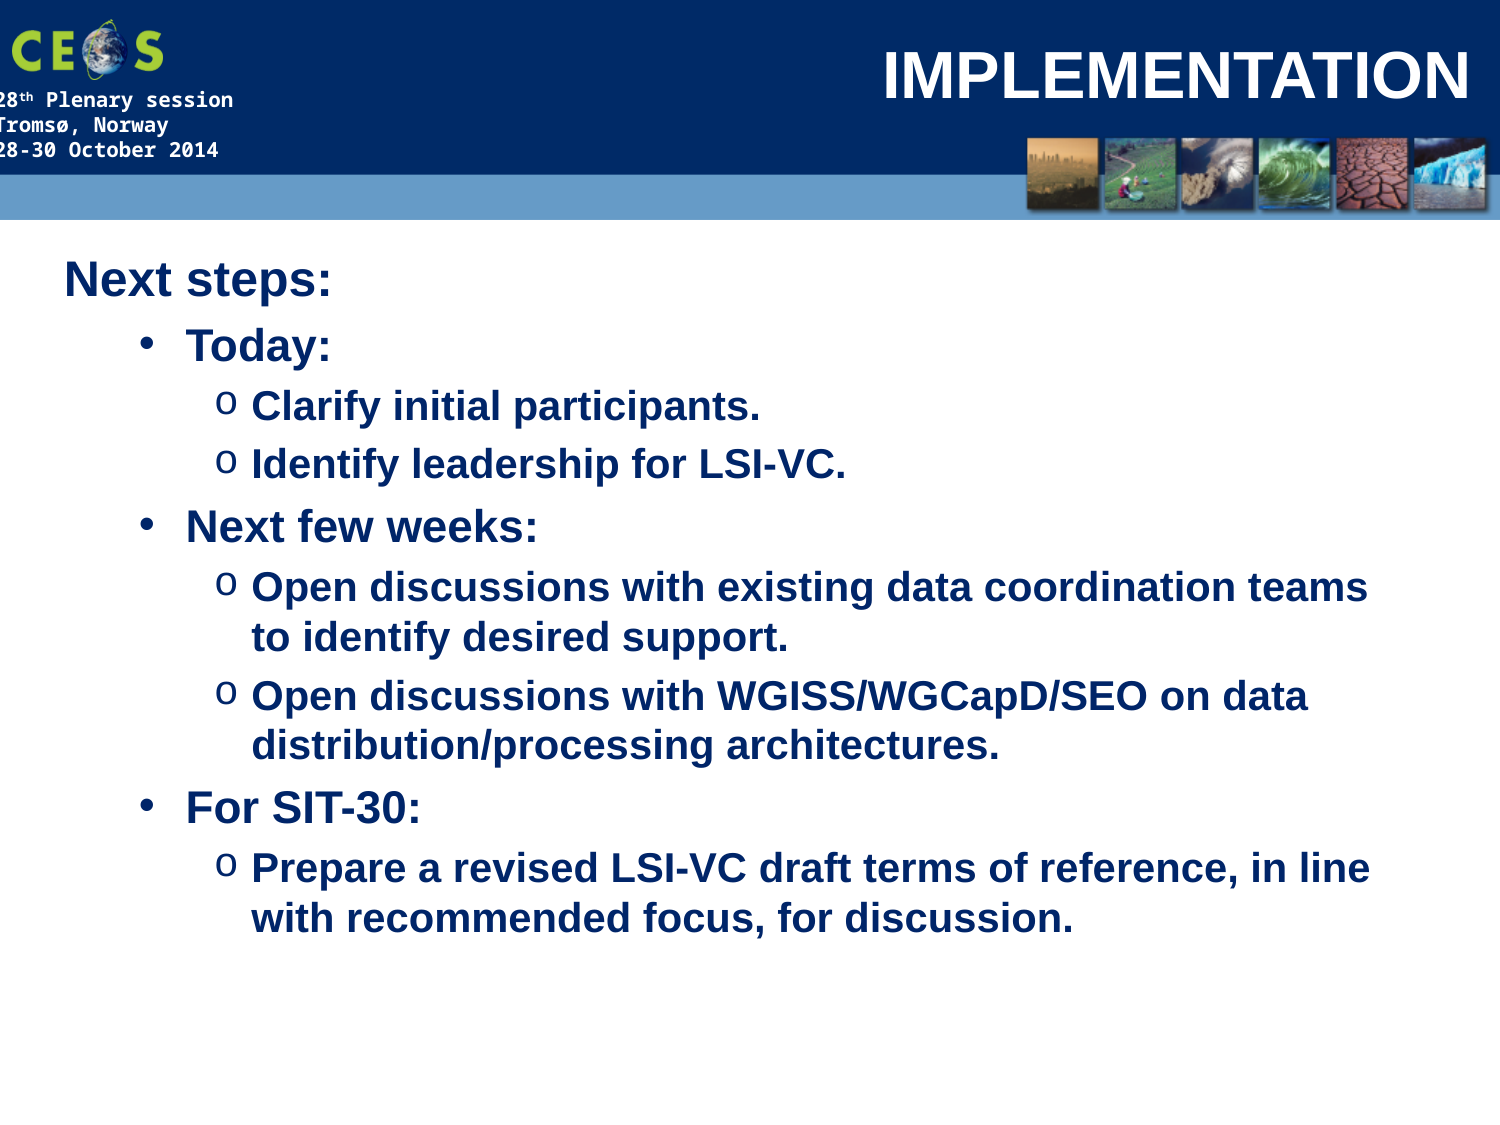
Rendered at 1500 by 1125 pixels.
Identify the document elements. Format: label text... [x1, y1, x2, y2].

title IMPLEMENTATION [273, 30, 1488, 114]
list Next steps: Today: Clarify initial participants. Identify leadership for LSI-VC. Next few weeks: Open discussions with existing data coordination teams to identify desired support. Open discussions with WGISS/WGCapD/SEO on data distribution/processing architectures. For SIT-30: Prepare a revised LSI-VC draft terms of reference, in line with recommended focus, for discussion. [48, 238, 1435, 1038]
picture [0, 0, 1500, 220]
